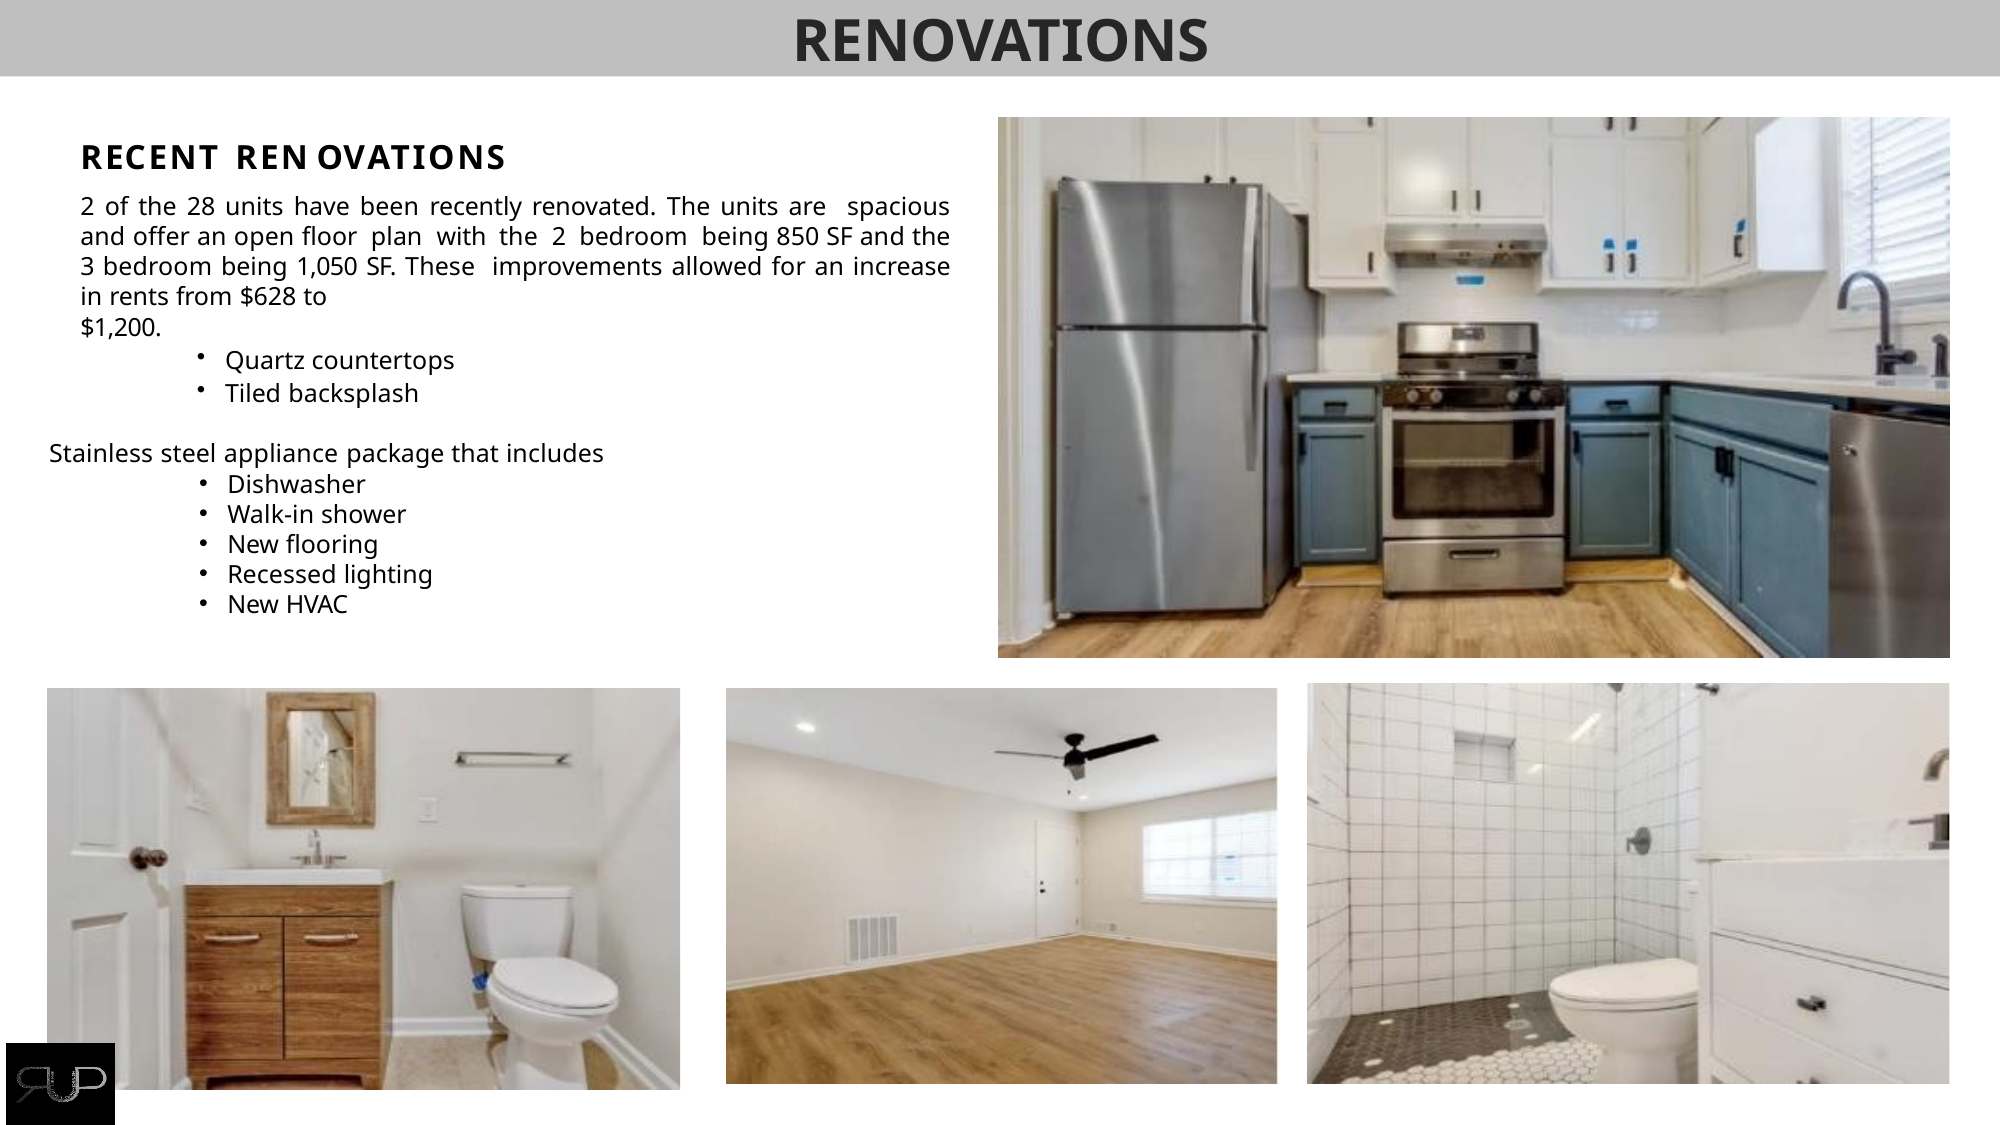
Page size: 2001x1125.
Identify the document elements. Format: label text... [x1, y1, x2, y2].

text_box RECENT REN OVATIONS 2 of the 28 units have been recently renovated. The units are spacious and offer an open floor plan with the 2 bedroom being 850 SF and the 3 bedroom being 1,050 SF. These improvements allowed for an increase in rents from $628 to $1,200. Quartz countertops Tiled backsplash Stainless steel appliance package that includes Dishwasher Walk-in shower New flooring Recessed lighting New HVAC [47, 117, 952, 619]
picture [6, 688, 681, 1125]
picture [1307, 683, 1950, 1084]
picture [726, 688, 1279, 1084]
text_box RENOVATIONS [0, 0, 2000, 77]
picture [998, 117, 1950, 658]
